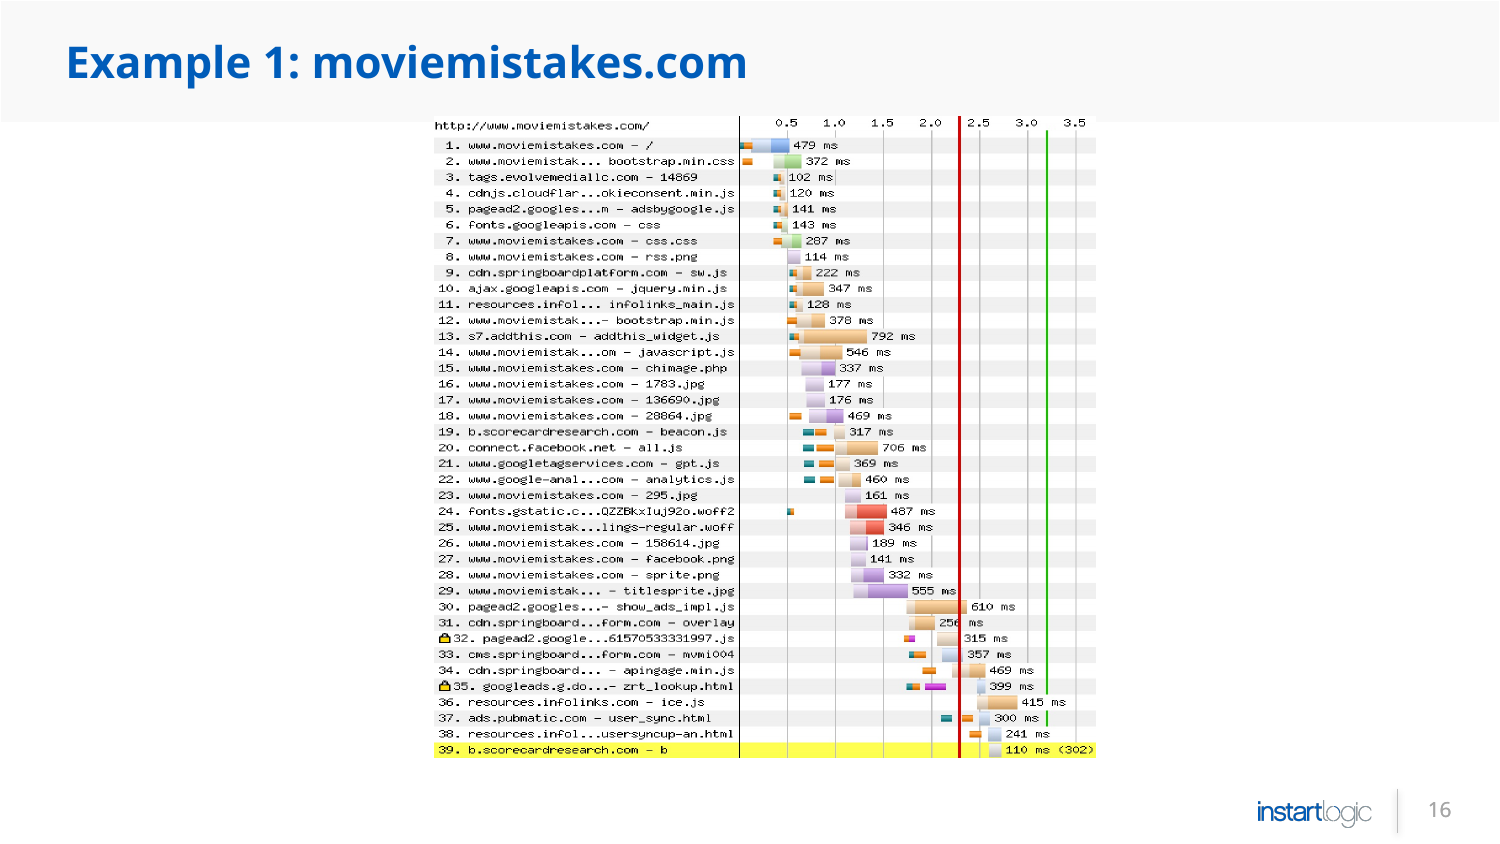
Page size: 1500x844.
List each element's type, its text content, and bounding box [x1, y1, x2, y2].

picture [434, 116, 1096, 758]
title Example 1: moviemistakes.com [0, 0, 1500, 123]
